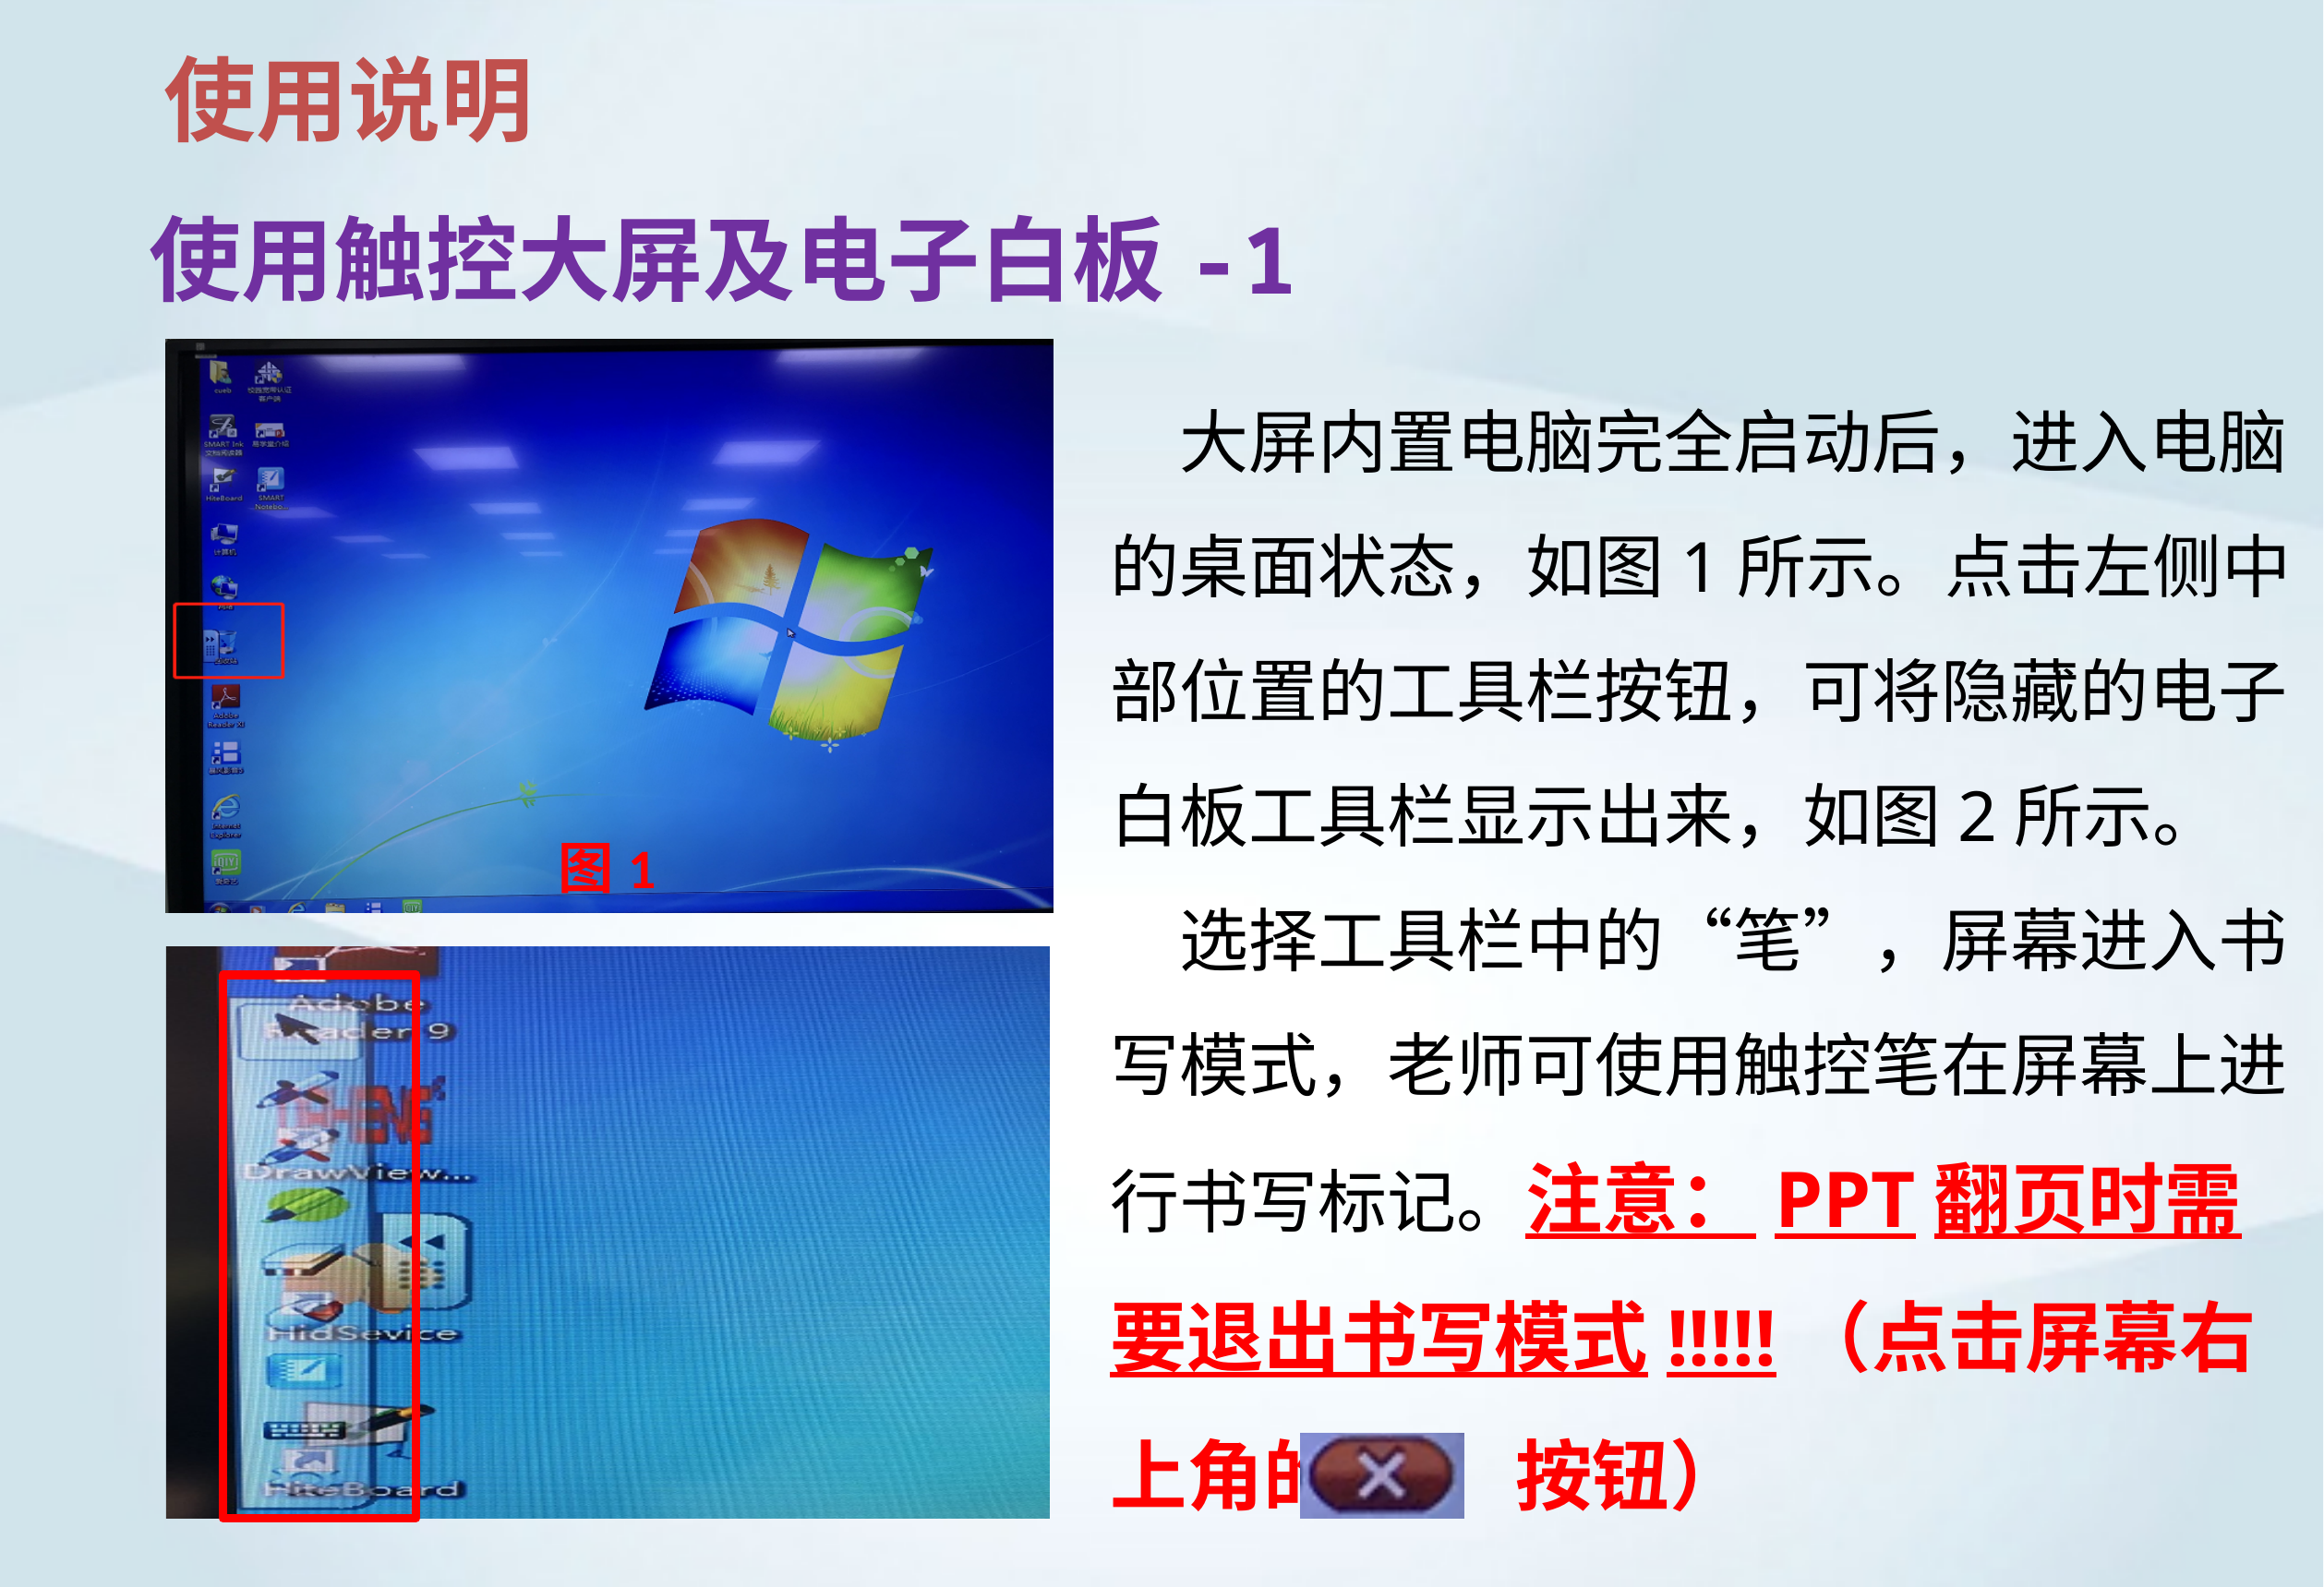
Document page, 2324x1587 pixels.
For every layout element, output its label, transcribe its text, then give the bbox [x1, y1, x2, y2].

text_box 使用触控大屏及电子白板-1 [136, 195, 1312, 319]
text_box 大屏内置电脑完全启动后，进入电脑的桌面状态，如图1所示。点击左侧中部位置的工具栏按钮，可将隐藏的电子白板工具栏显示出来，如图2所示。 选择工具栏中的“笔”，屏幕进入书写模式，老师可使用触控笔在屏幕上进行书写标记。注意：PPT翻页时需要退出书写模式!!!!!（点击屏幕右上角的 按钮） [1096, 349, 2309, 1527]
text_box 使用说明 [150, 34, 548, 160]
picture [0, 0, 2324, 1587]
